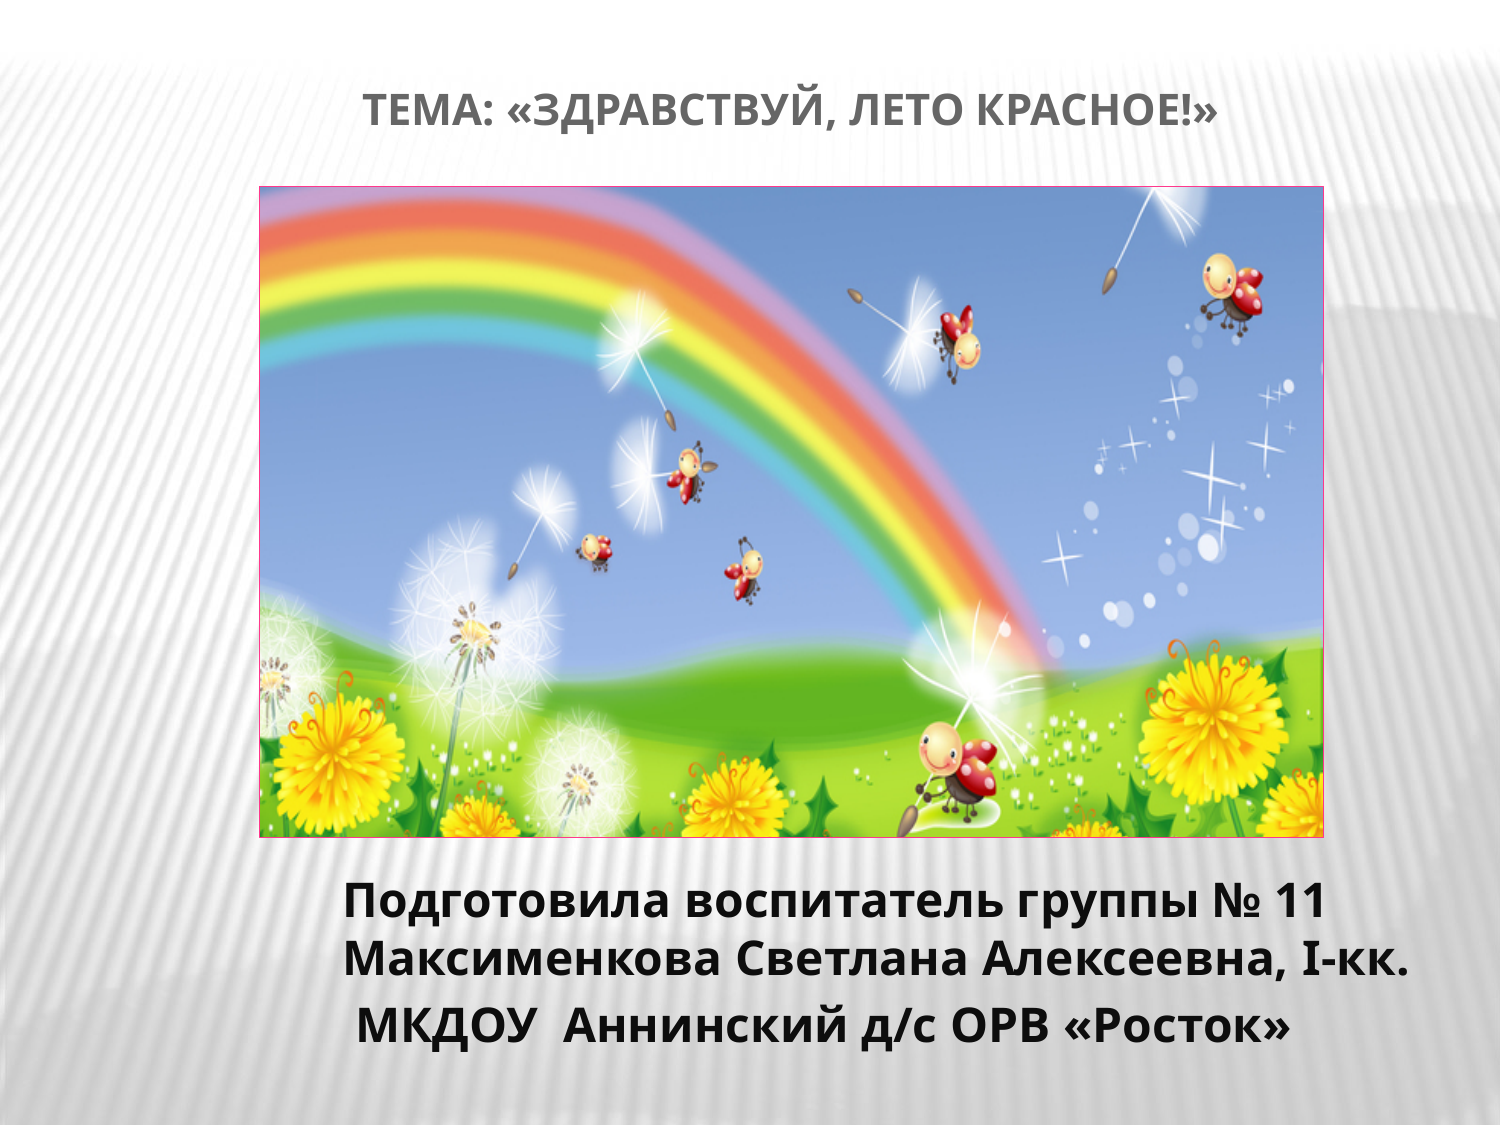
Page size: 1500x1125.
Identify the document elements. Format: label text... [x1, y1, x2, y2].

title Тема: «Здравствуй, лето красное!» [324, 54, 1258, 161]
list Подготовила воспитатель группы № 11 Максименкова Светлана Алексеевна, I-кк. МКДОУ Аннинский д/с ОРВ «Росток» [324, 869, 1439, 1125]
picture [259, 186, 1324, 838]
